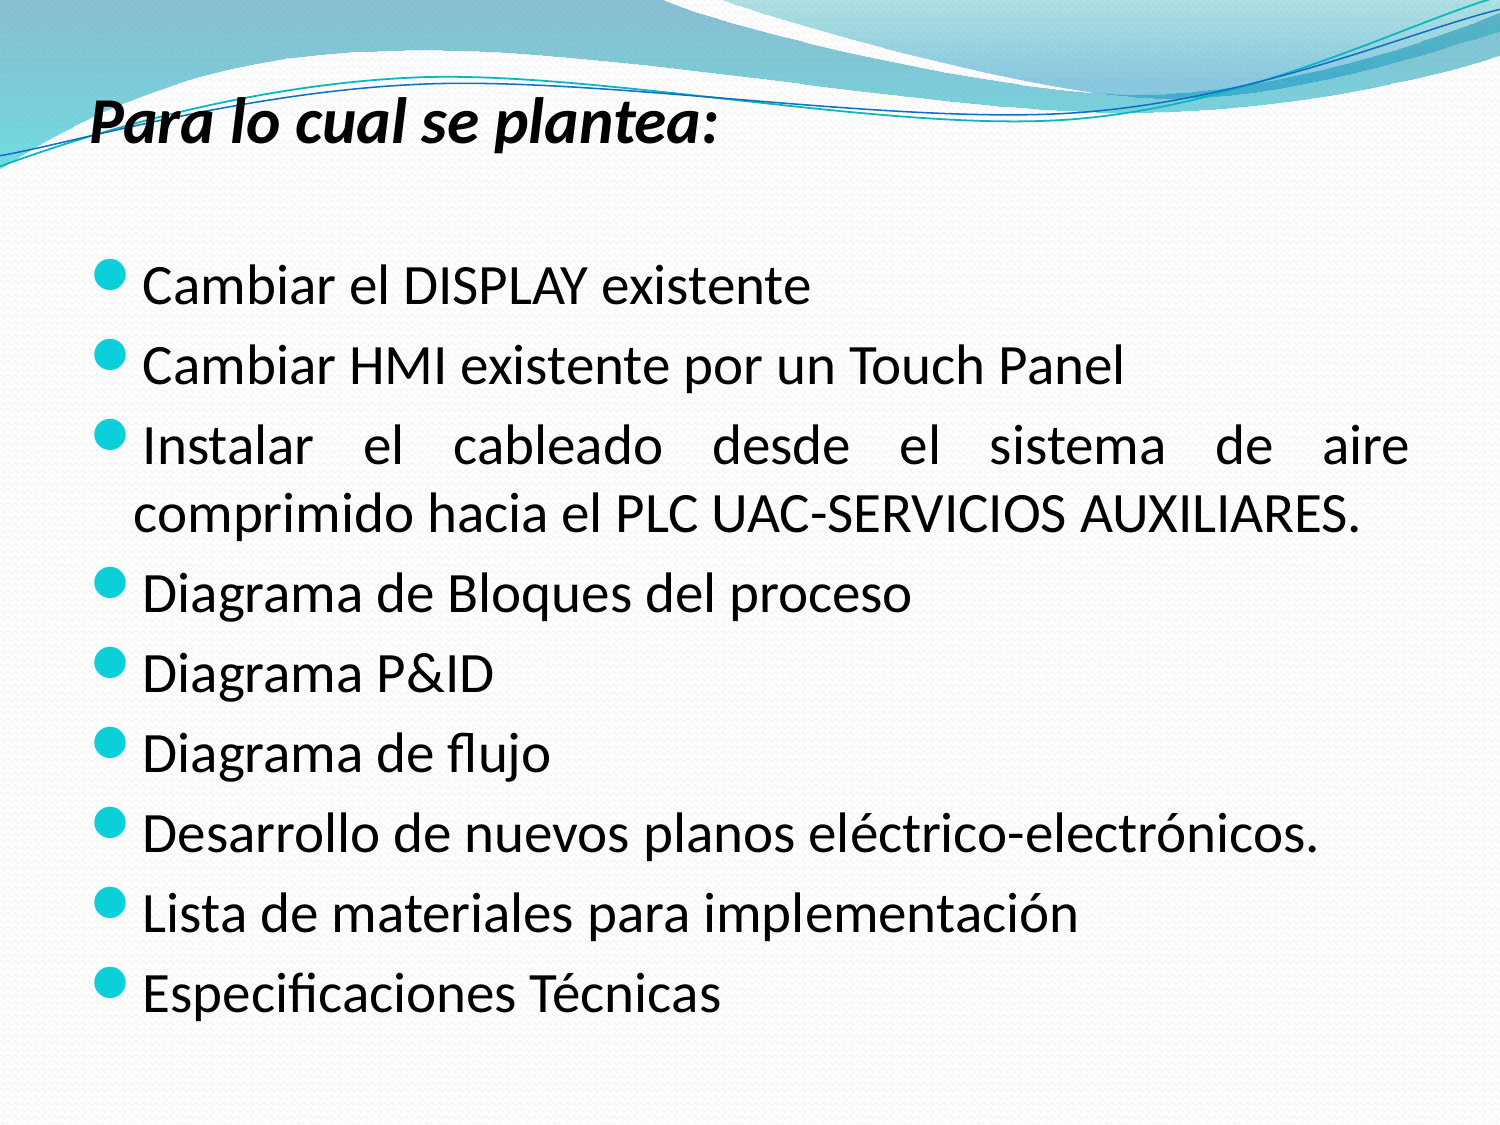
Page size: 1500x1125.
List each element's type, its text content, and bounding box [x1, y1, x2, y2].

list Para lo cual se plantea: Cambiar el DISPLAY existente Cambiar HMI existente por un Touch Panel Instalar el cableado desde el sistema de aire comprimido hacia el PLC UAC-SERVICIOS AUXILIARES. Diagrama de Bloques del proceso Diagrama P&ID Diagrama de flujo Desarrollo de nuevos planos eléctrico-electrónicos. Lista de materiales para implementación Especificaciones Técnicas [75, 70, 1425, 1038]
